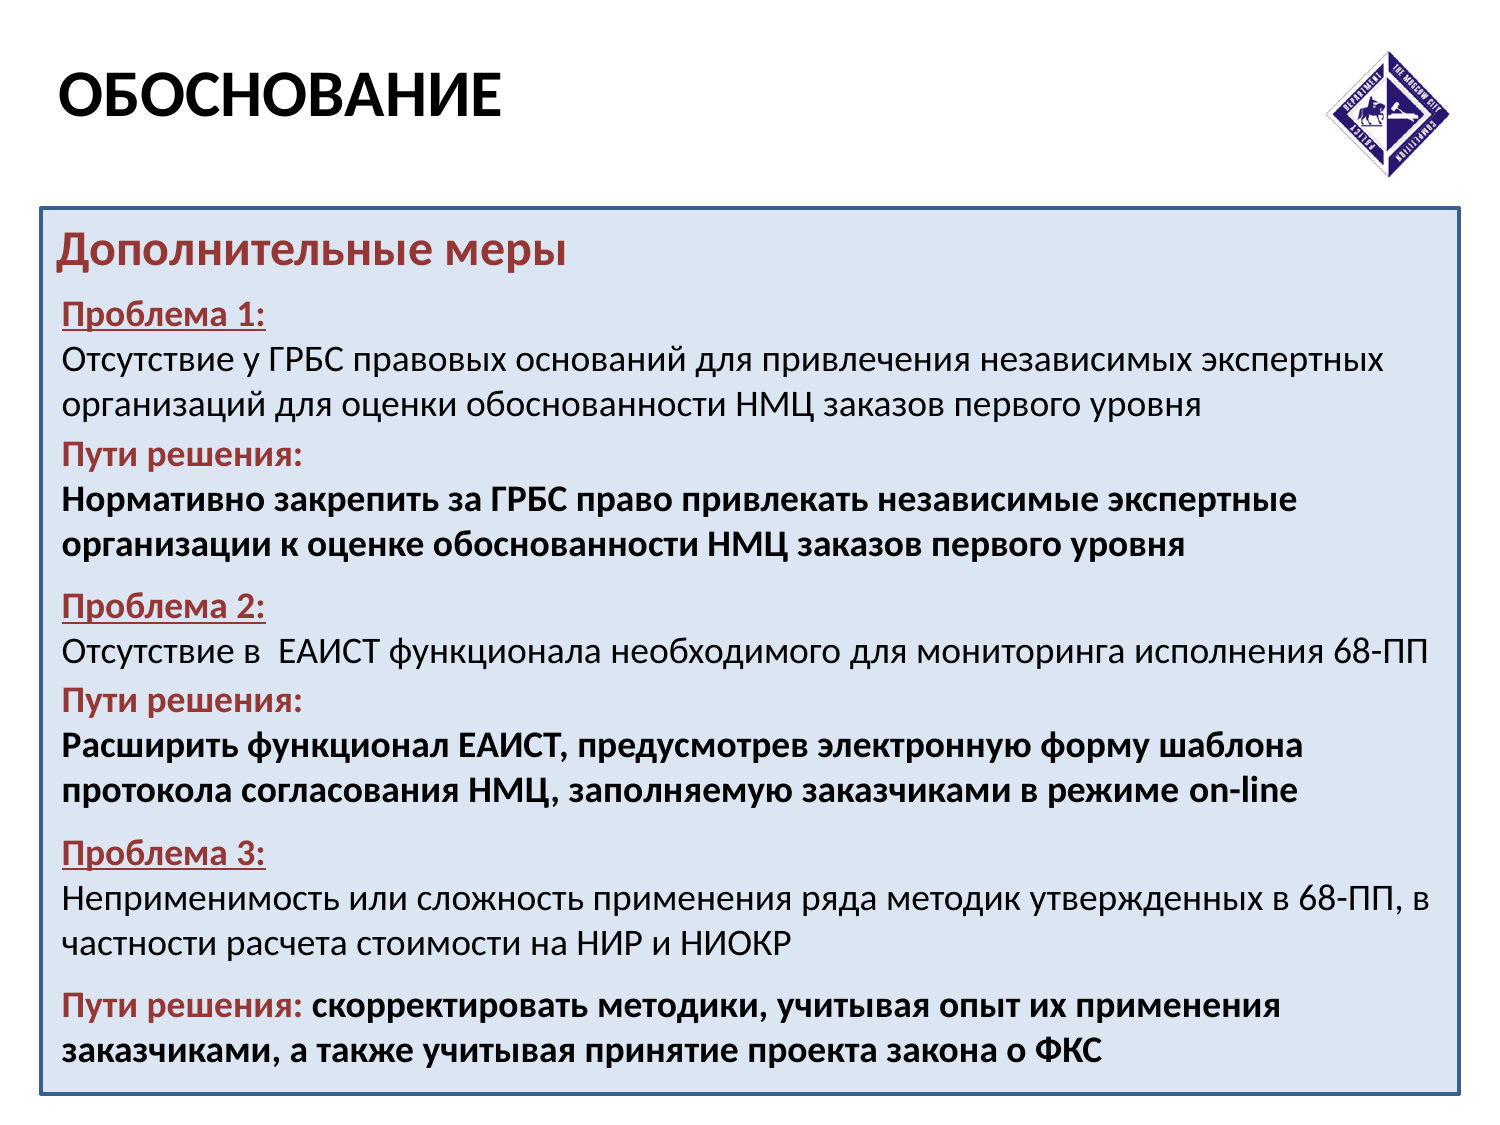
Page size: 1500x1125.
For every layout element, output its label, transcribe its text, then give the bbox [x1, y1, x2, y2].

text_box Дополнительные меры [39, 206, 1461, 1096]
text_box Пути решения: Расширить функционал ЕАИСТ, предусмотрев электронную форму шаблона протокола согласования НМЦ, заполняемую заказчиками в режиме on-line [46, 667, 1454, 818]
text_box Проблема 2: Отсутствие в ЕАИСТ функционала необходимого для мониторинга исполнения 68-ПП [46, 574, 1465, 679]
text_box Проблема 1: Отсутствие у ГРБС правовых оснований для привлечения независимых экспертных организаций для оценки обоснованности НМЦ заказов первого уровня [46, 281, 1454, 421]
text_box Пути решения: скорректировать методики, учитывая опыт их применения заказчиками, а также учитывая принятие проекта закона о ФКС [46, 972, 1465, 1079]
text_box Проблема 3: Неприменимость или сложность применения ряда методик утвержденных в 68-ПП, в частности расчета стоимости на НИР и НИОКР [46, 820, 1465, 970]
text_box ОБОСНОВАНИЕ [43, 42, 519, 138]
picture [1316, 42, 1459, 185]
text_box Пути решения: Нормативно закрепить за ГРБС право привлекать независимые экспертные организации к оценке обоснованности НМЦ заказов первого уровня [46, 421, 1500, 572]
